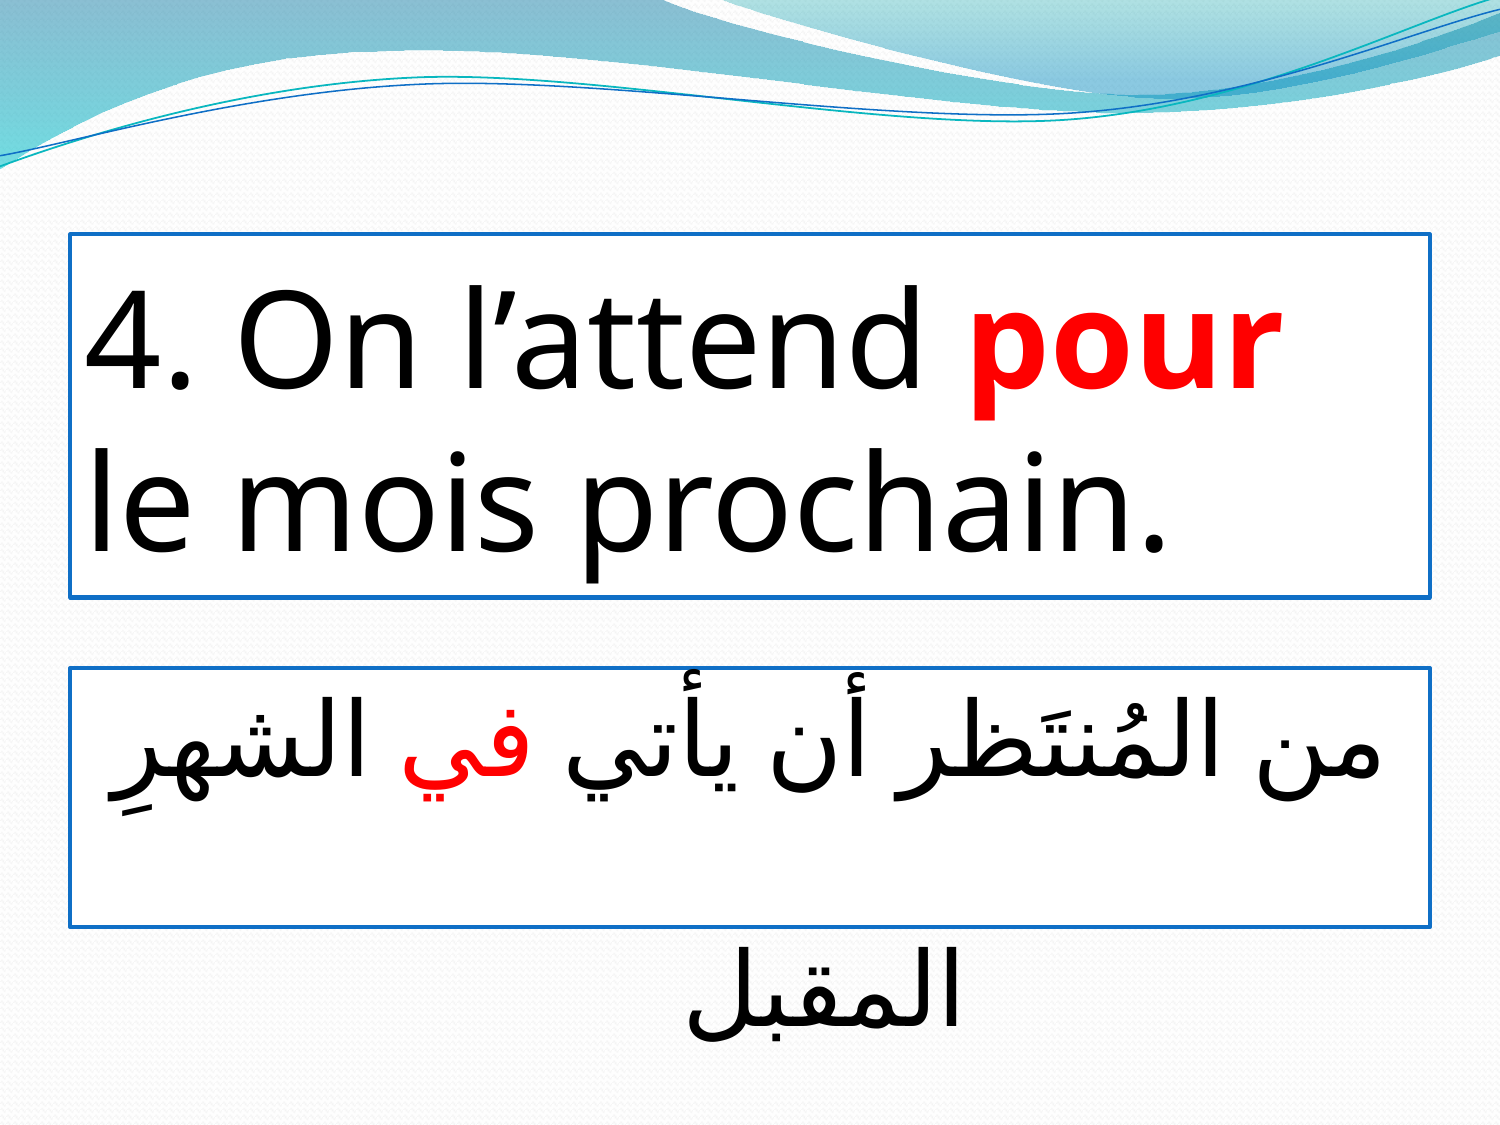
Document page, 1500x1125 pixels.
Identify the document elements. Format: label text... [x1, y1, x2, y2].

text_box 4. On l’attend pour le mois prochain. [68, 232, 1432, 600]
text_box من المُنتَظر أن يأتي في الشهرِ المقبل [68, 666, 1432, 929]
